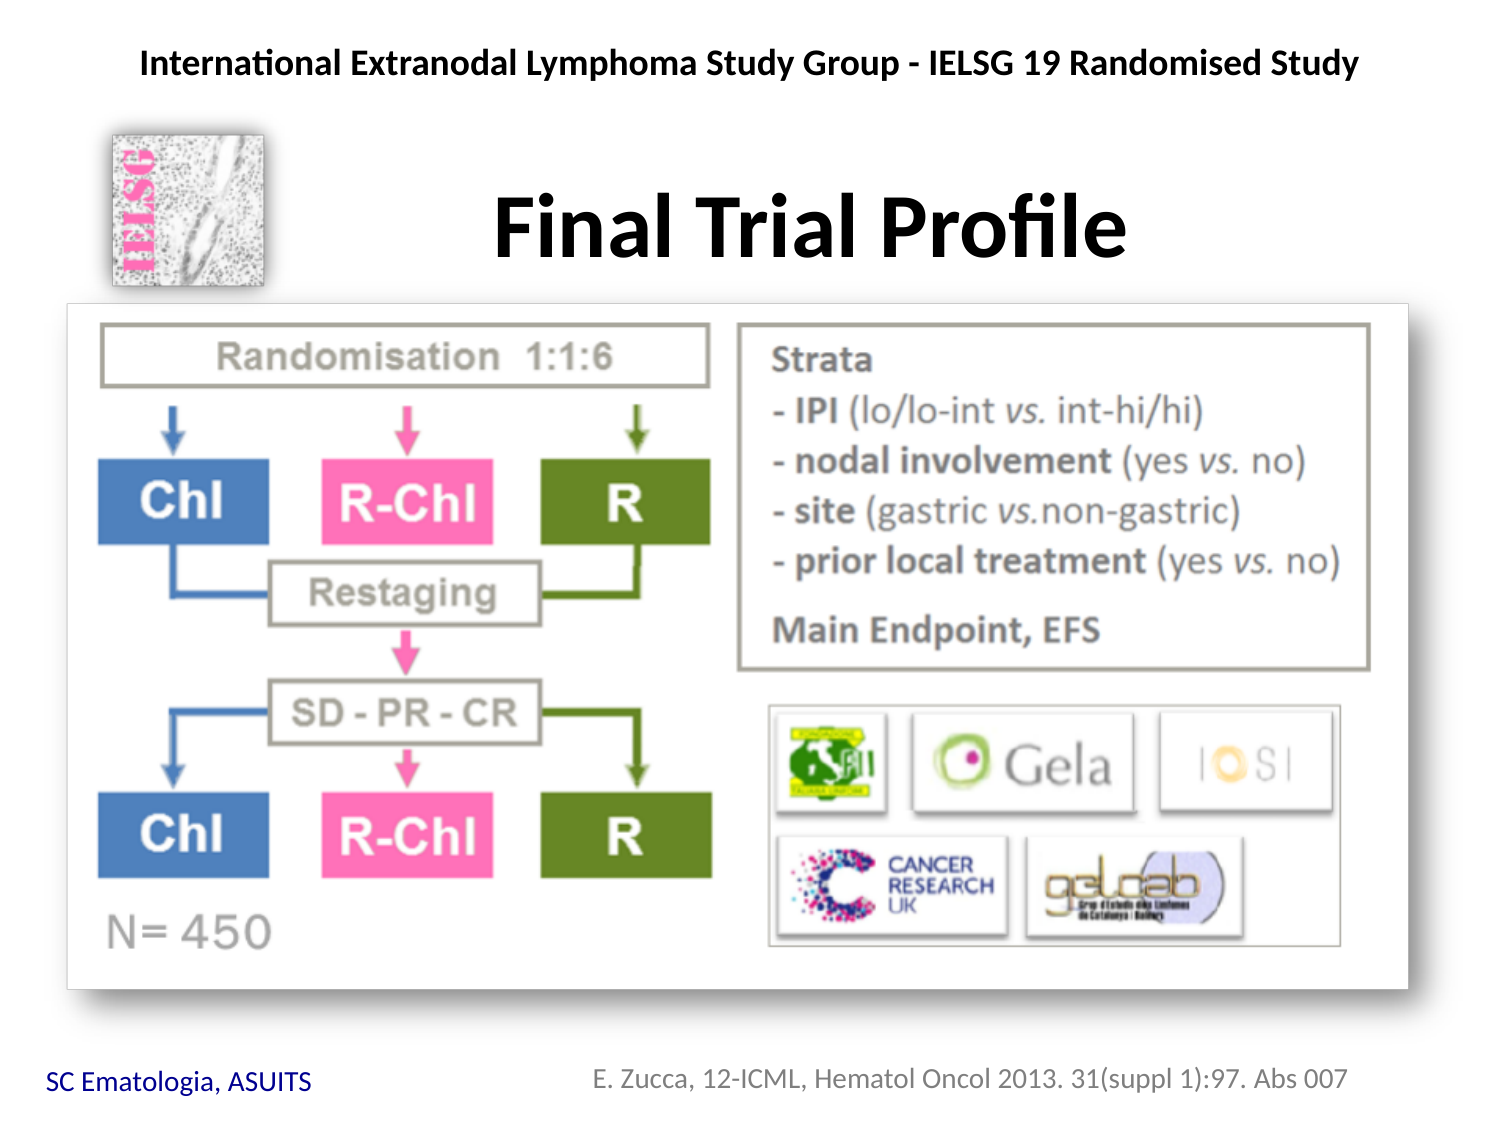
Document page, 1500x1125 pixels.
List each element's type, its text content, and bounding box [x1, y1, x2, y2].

title Final Trial Profile [297, 127, 1425, 269]
text_box SC Ematologia, ASUITS [31, 1055, 328, 1105]
text_box International Extranodal Lymphoma Study Group - IELSG 19 Randomised Study [0, 30, 1500, 91]
text_box E. Zucca, 12-ICML, Hematol Oncol 2013. 31(suppl 1):97. Abs 007 [577, 1059, 1371, 1102]
picture [35, 102, 1470, 1051]
